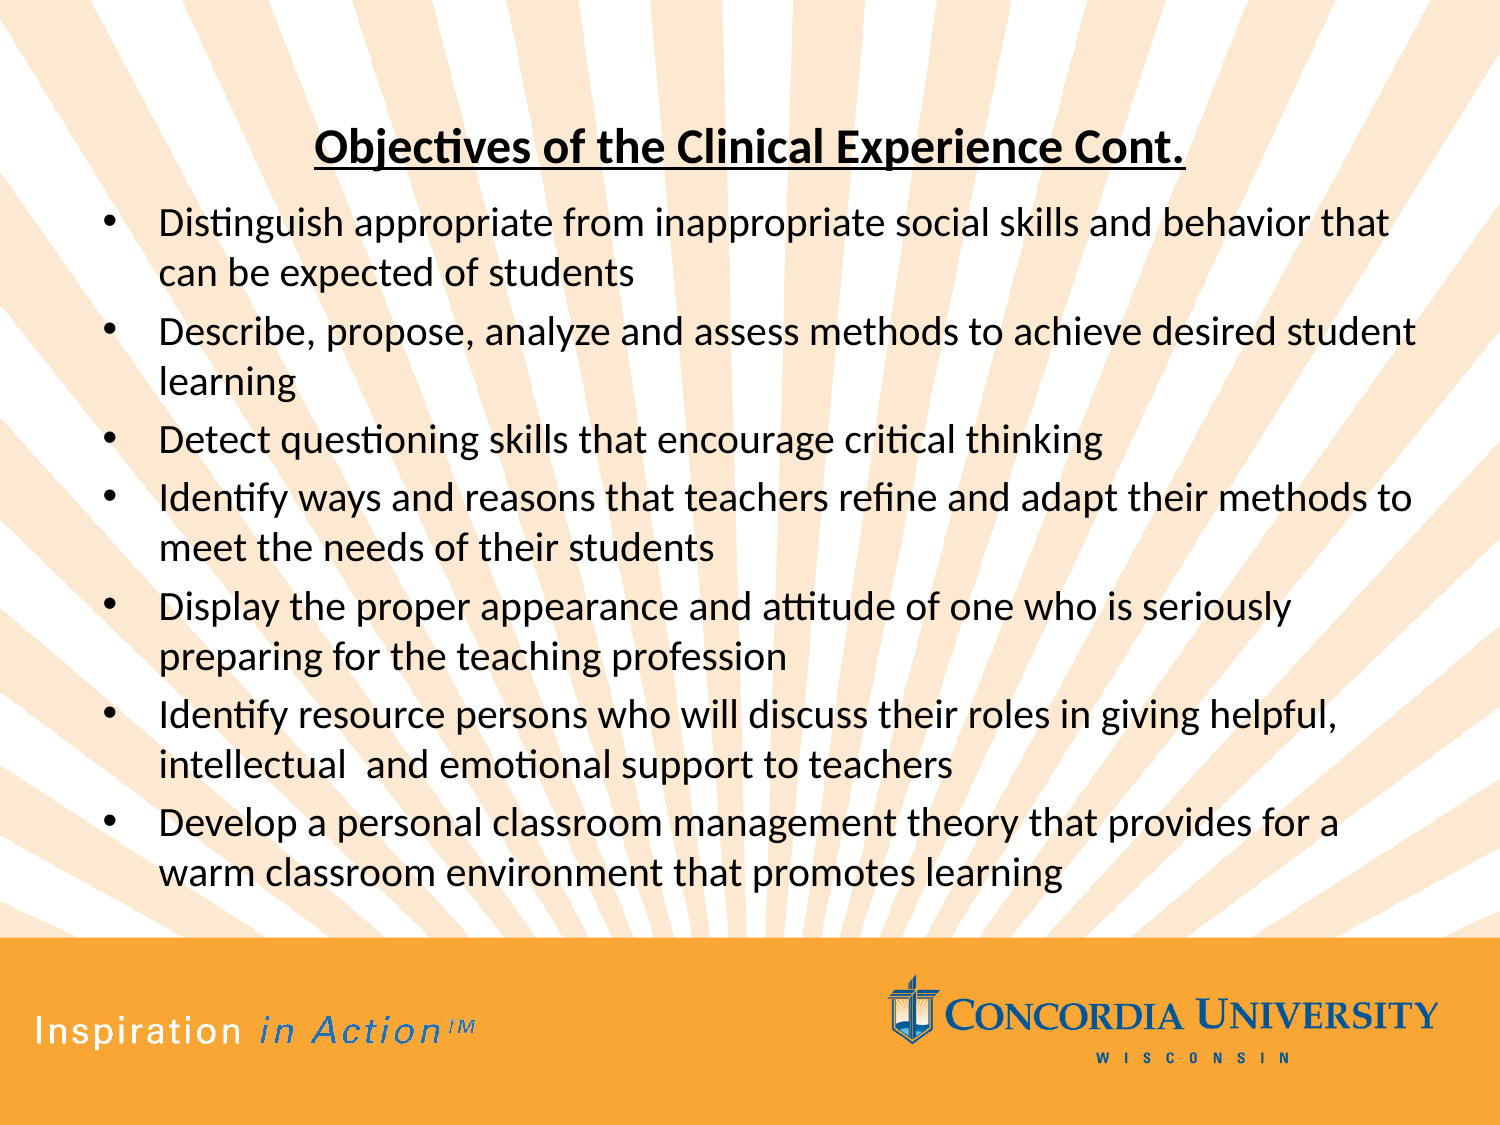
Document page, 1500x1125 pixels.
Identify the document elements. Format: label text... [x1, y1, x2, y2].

picture [887, 974, 1438, 1065]
title Objectives of the Clinical Experience Cont. [75, 50, 1425, 238]
list Distinguish appropriate from inappropriate social skills and behavior that can be expected of students Describe, propose, analyze and assess methods to achieve desired student learning Detect questioning skills that encourage critical thinking Identify ways and reasons that teachers refine and adapt their methods to meet the needs of their students Display the proper appearance and attitude of one who is seriously preparing for the teaching profession Identify resource persons who will discuss their roles in giving helpful, intellectual and emotional support to teachers Develop a personal classroom management theory that provides for a warm classroom environment that promotes learning [87, 187, 1438, 925]
picture [37, 1016, 476, 1051]
text_box [0, 935, 1500, 1125]
